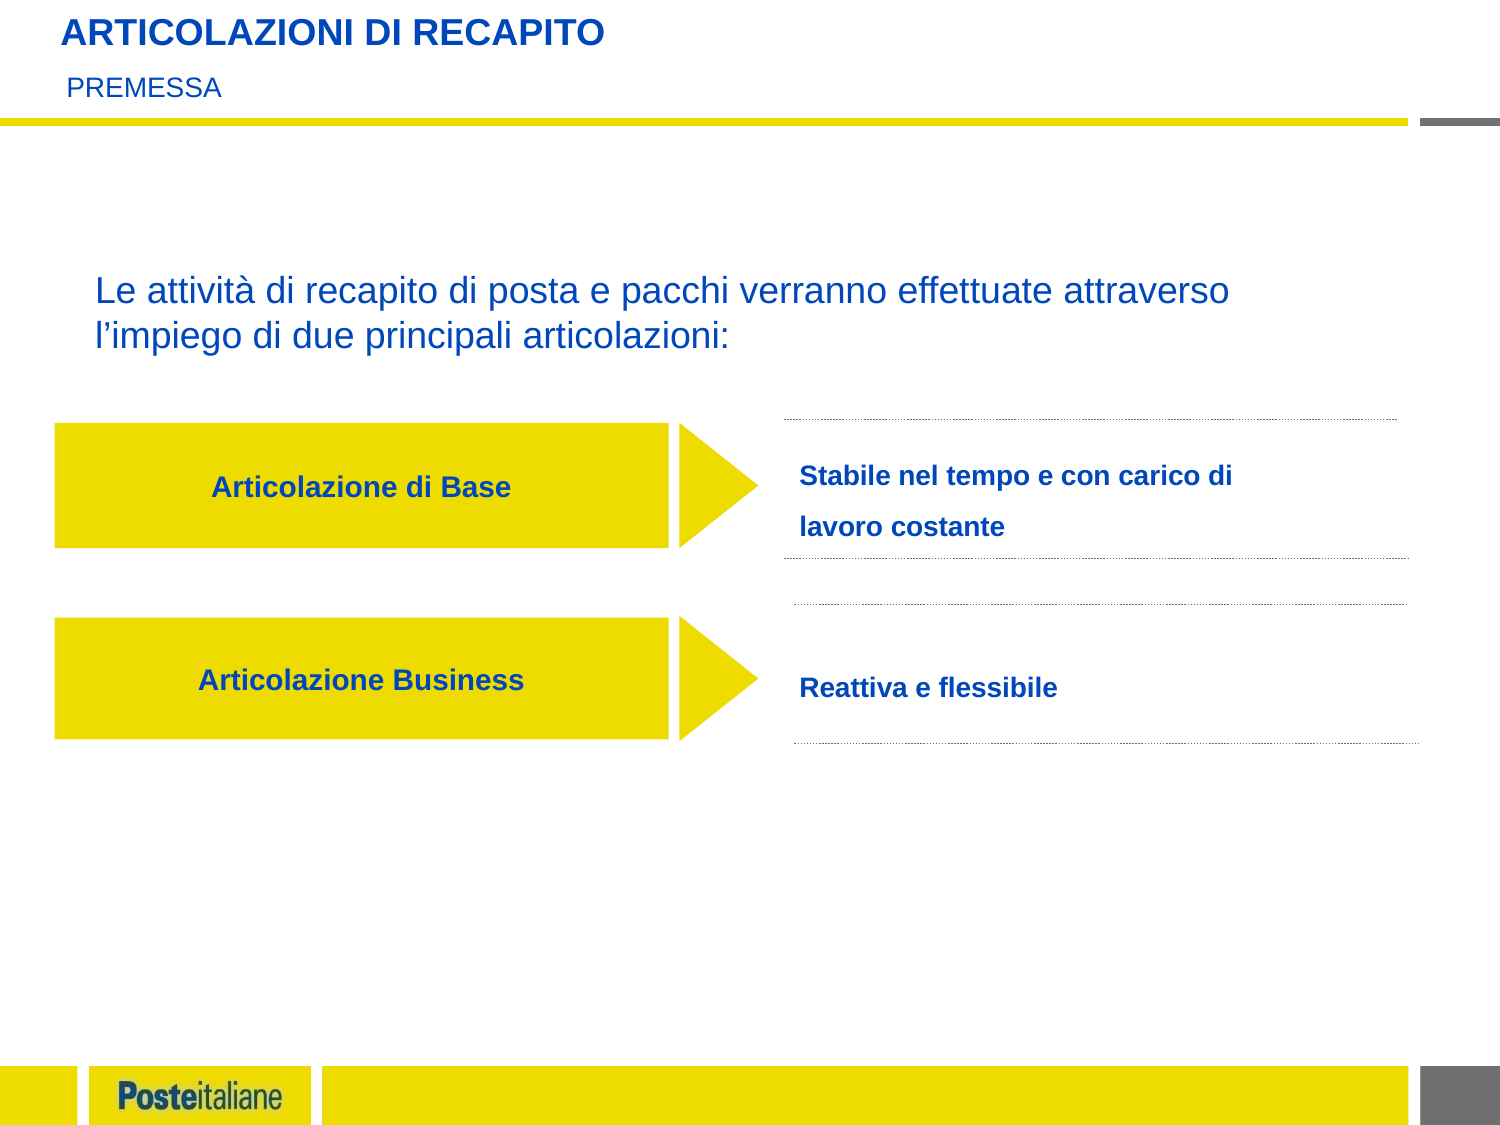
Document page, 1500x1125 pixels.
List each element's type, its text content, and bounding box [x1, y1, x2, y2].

text_box Articolazione Business [54, 617, 669, 740]
list Premessa [51, 56, 1457, 120]
text_box Reattiva e flessibile [799, 652, 1414, 704]
text_box [679, 422, 759, 549]
text_box Articolazione di Base [54, 422, 669, 549]
picture [89, 1066, 311, 1125]
title Articolazioni di recapito [45, 5, 1451, 65]
text_box Stabile nel tempo e con carico di lavoro costante [799, 440, 1250, 542]
text_box [679, 615, 759, 742]
text_box Le attività di recapito di posta e pacchi verranno effettuate attraverso l’impiego di due principali articolazioni: [94, 265, 1380, 401]
